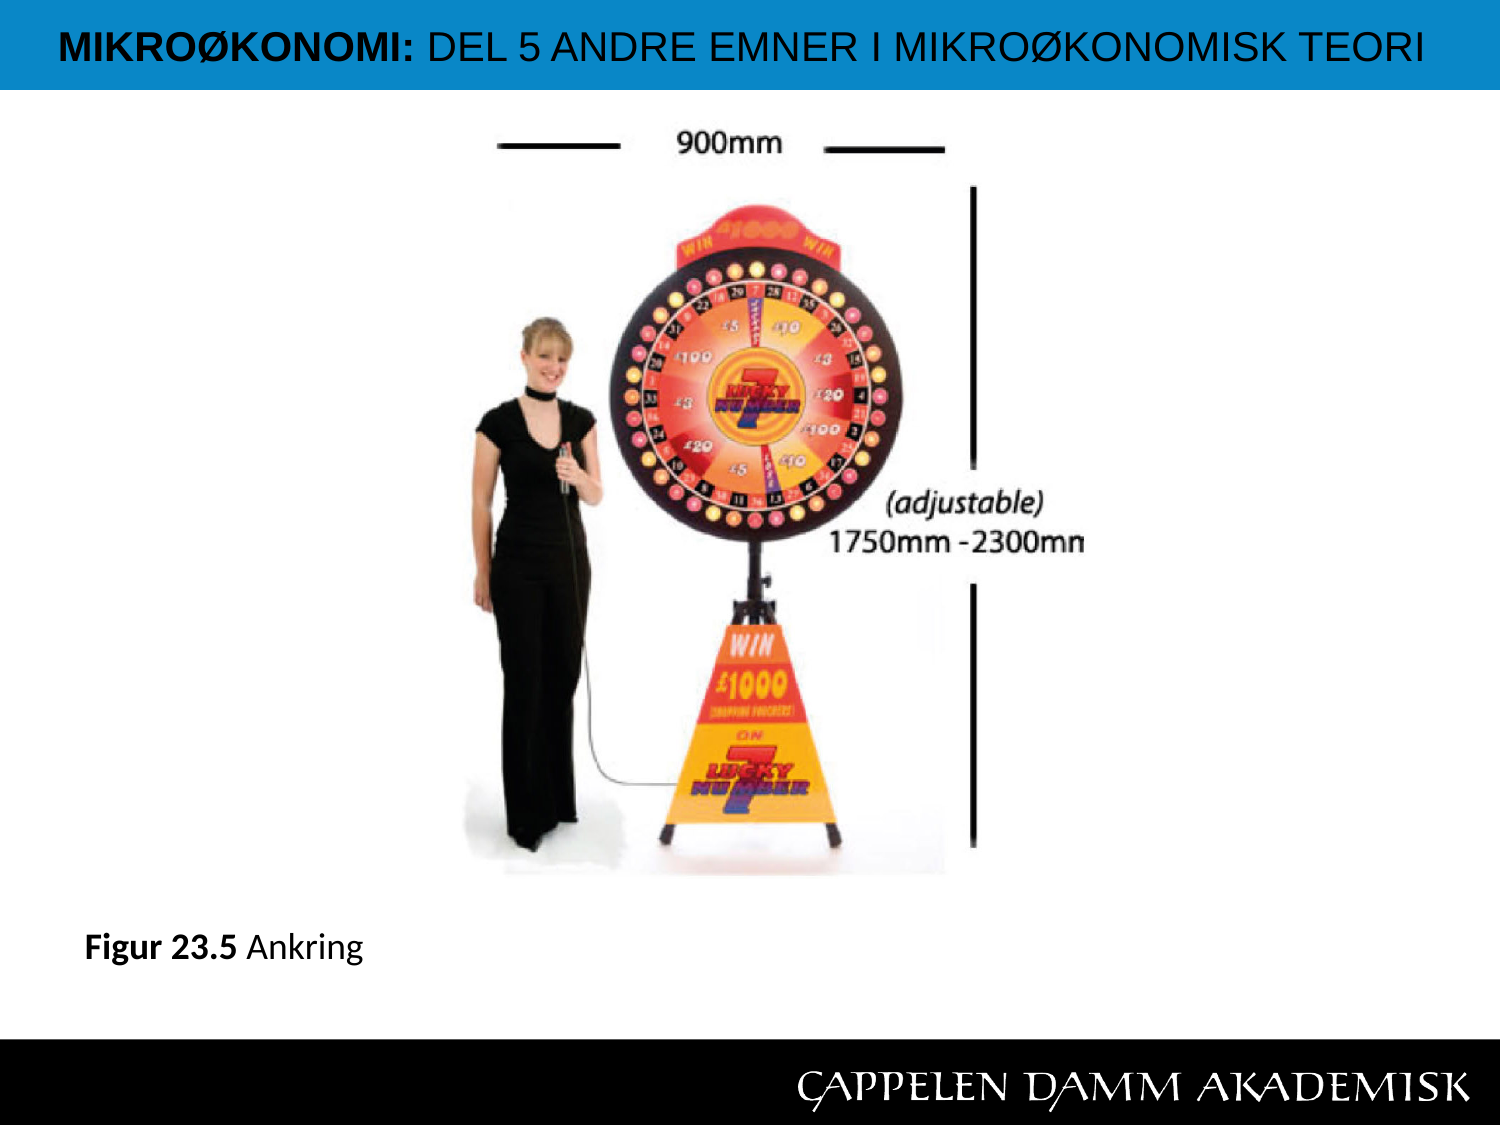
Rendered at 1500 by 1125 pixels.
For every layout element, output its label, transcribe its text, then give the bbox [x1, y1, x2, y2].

text_box Figur 23.5 Ankring [70, 914, 1454, 975]
picture [216, 114, 1283, 879]
picture [797, 1070, 1471, 1113]
